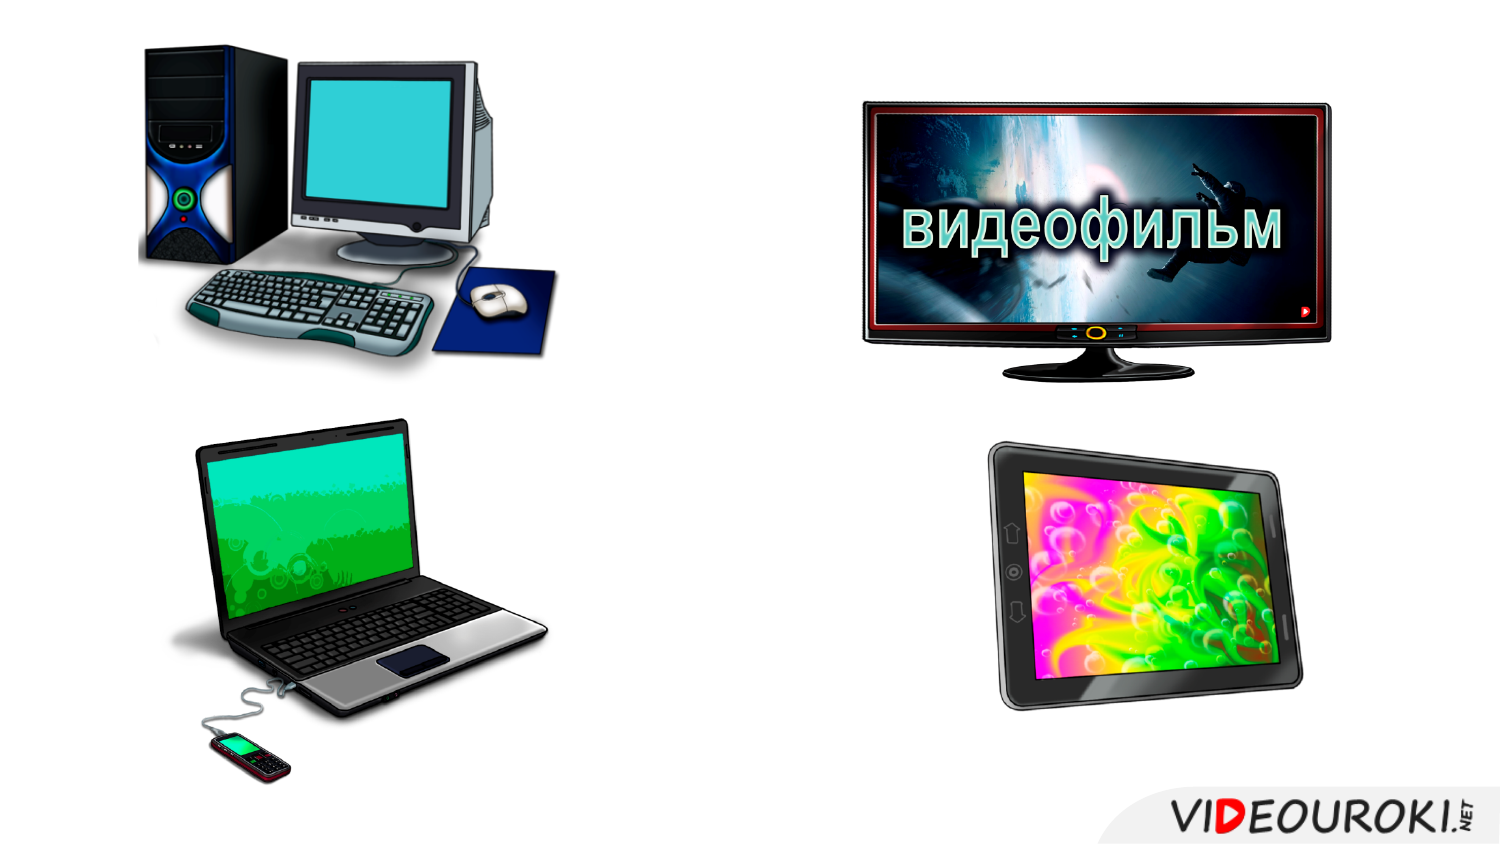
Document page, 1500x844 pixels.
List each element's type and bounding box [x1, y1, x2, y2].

picture [965, 423, 1329, 725]
picture [152, 405, 561, 801]
picture [861, 100, 1332, 383]
text_box [120, 9, 582, 448]
text_box [1097, 786, 1500, 844]
